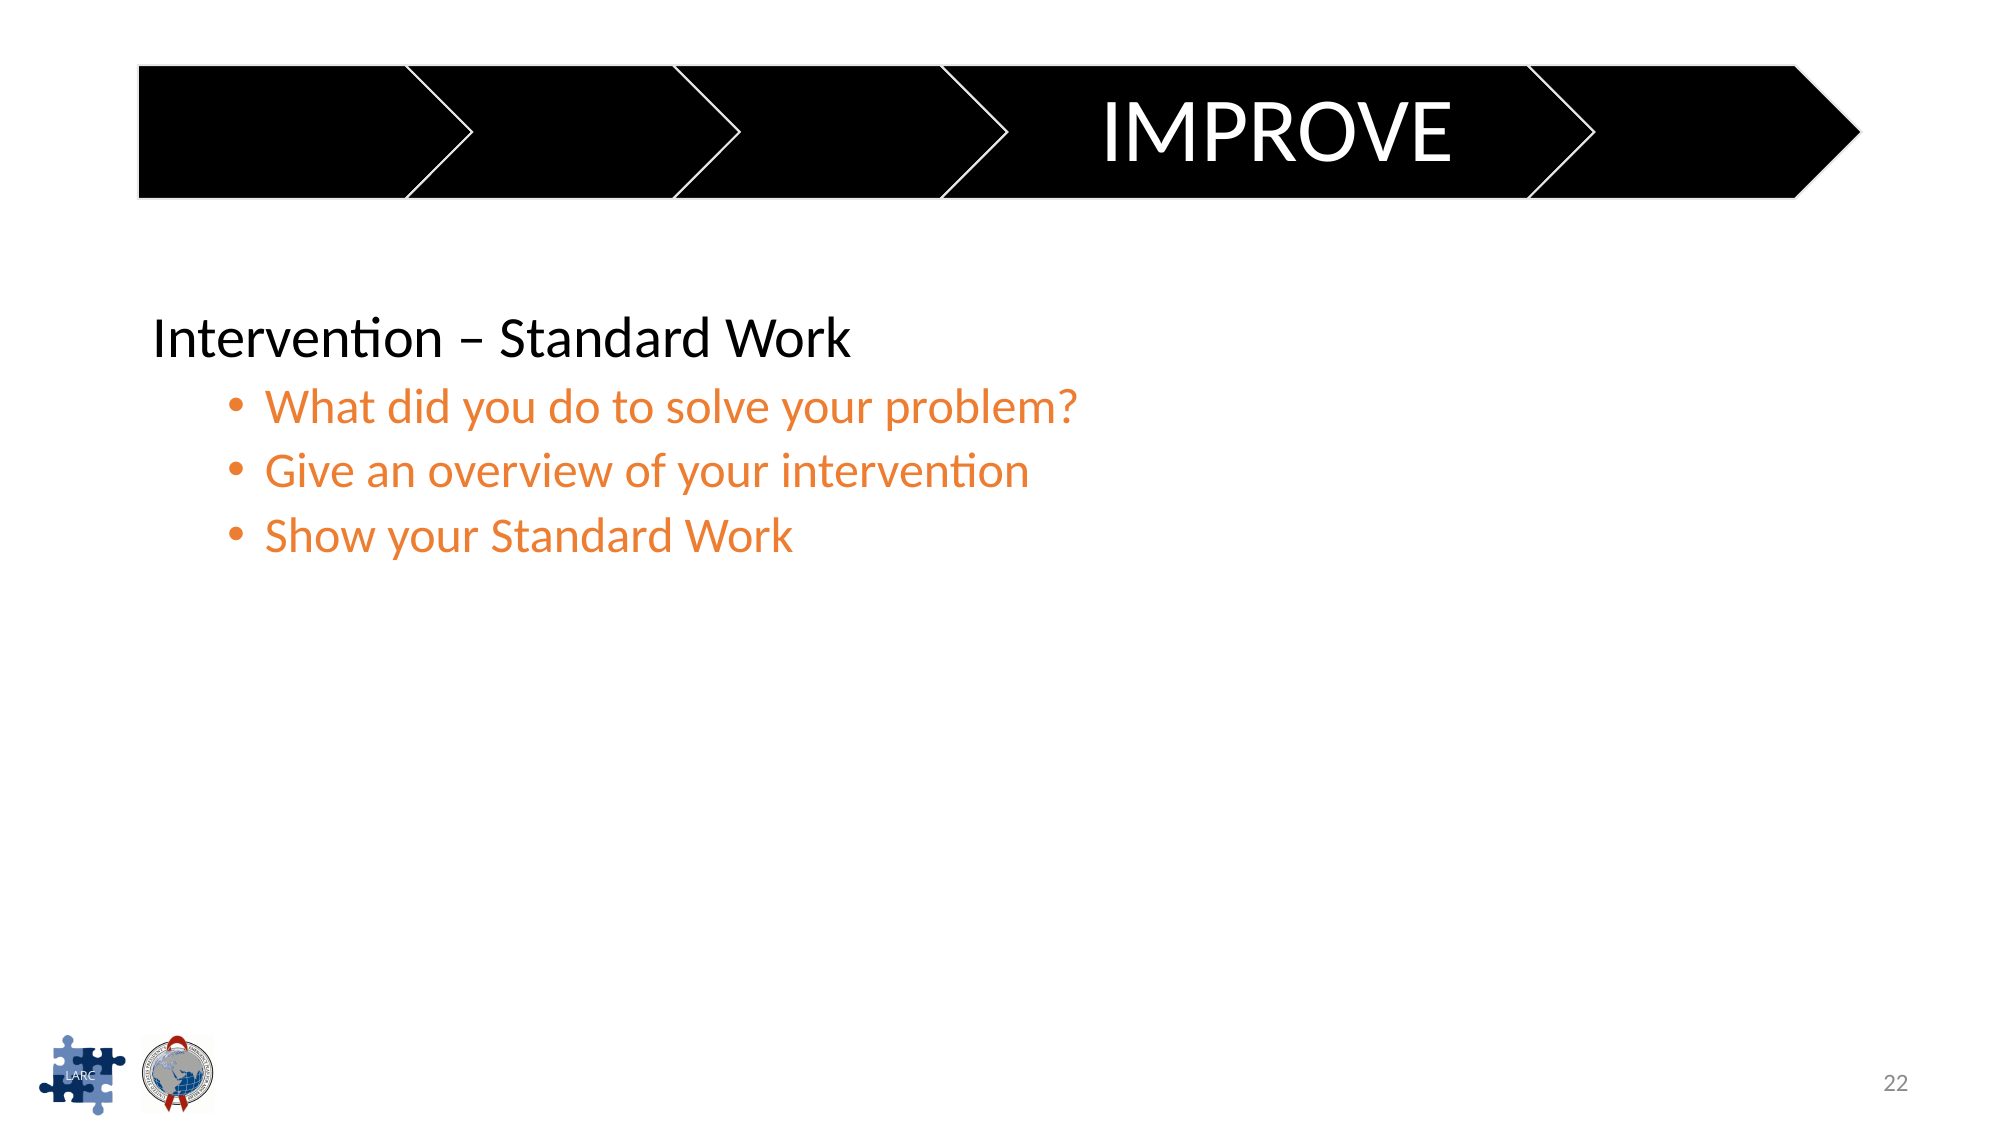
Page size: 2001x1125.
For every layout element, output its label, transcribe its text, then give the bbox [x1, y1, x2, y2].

slide_number 22 [1862, 1061, 1924, 1103]
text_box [137, 0, 1863, 265]
list Intervention – Standard Work What did you do to solve your problem? Give an overview of your intervention Show your Standard Work [137, 299, 1863, 1014]
picture [0, 1035, 214, 1118]
